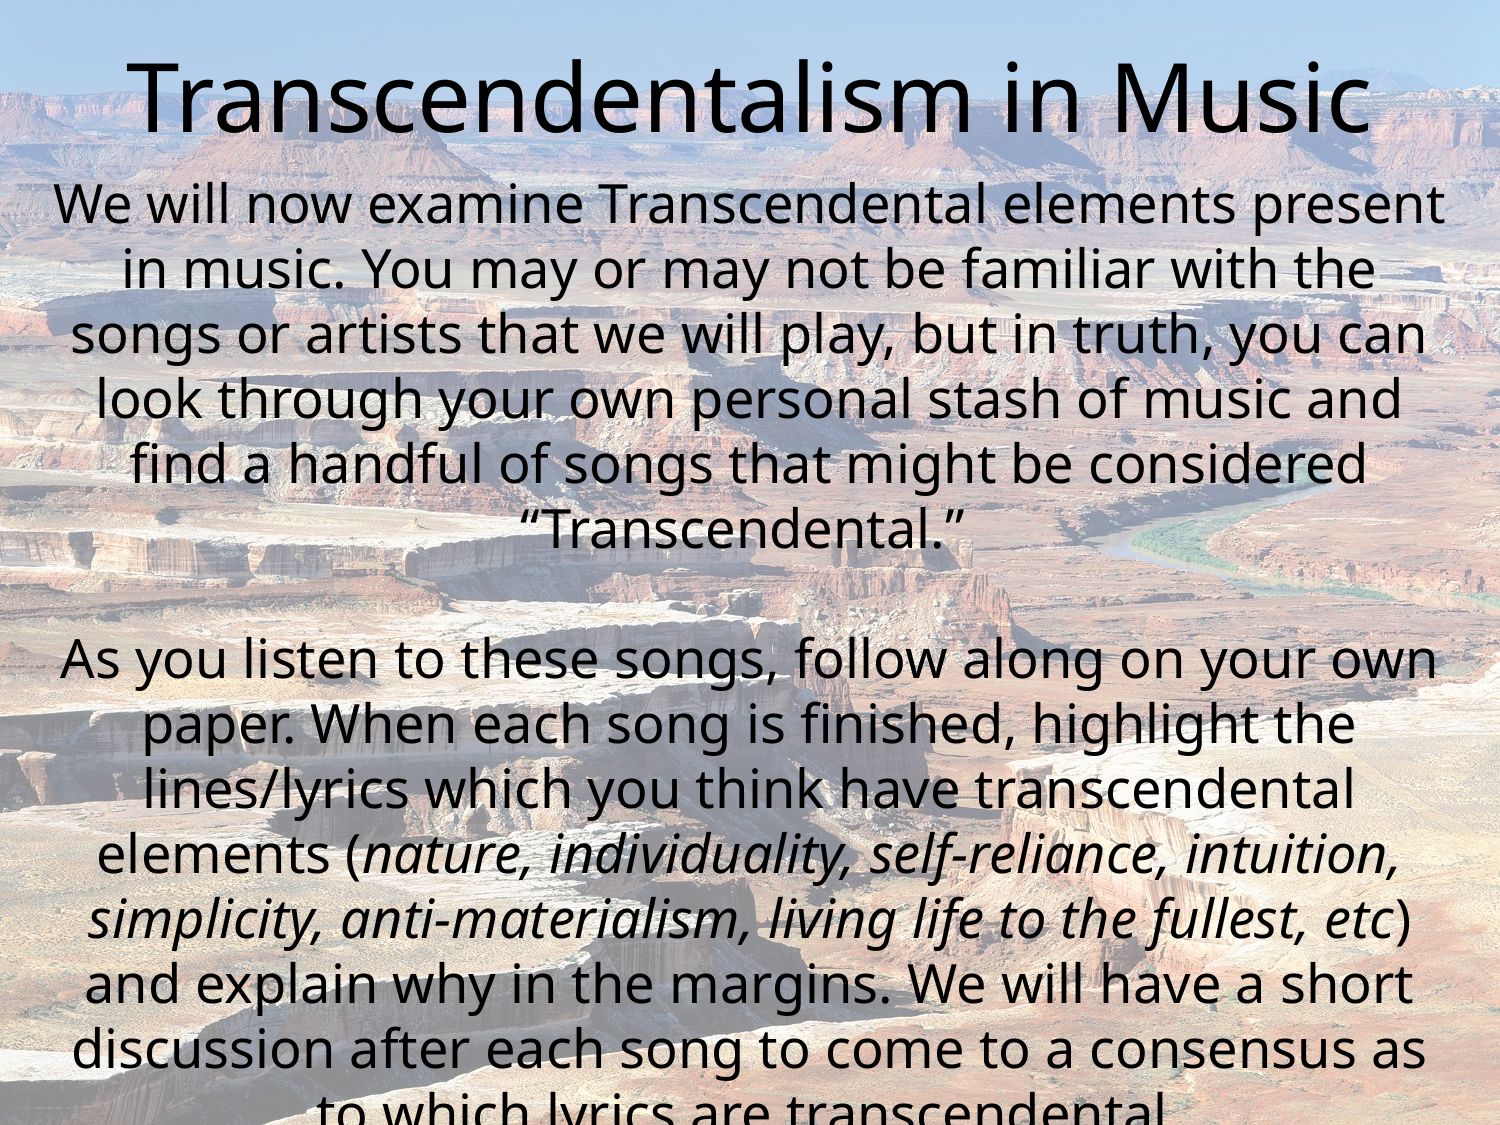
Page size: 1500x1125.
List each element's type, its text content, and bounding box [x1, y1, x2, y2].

title Transcendentalism in Music [0, 0, 1500, 188]
text_box We will now examine Transcendental elements present in music. You may or may not be familiar with the songs or artists that we will play, but in truth, you can look through your own personal stash of music and find a handful of songs that might be considered “Transcendental.” As you listen to these songs, follow along on your own paper. When each song is finished, highlight the lines/lyrics which you think have transcendental elements (nature, individuality, self-reliance, intuition, simplicity, anti-materialism, living life to the fullest, etc) and explain why in the margins. We will have a short discussion after each song to come to a consensus as to which lyrics are transcendental. [24, 162, 1475, 1125]
